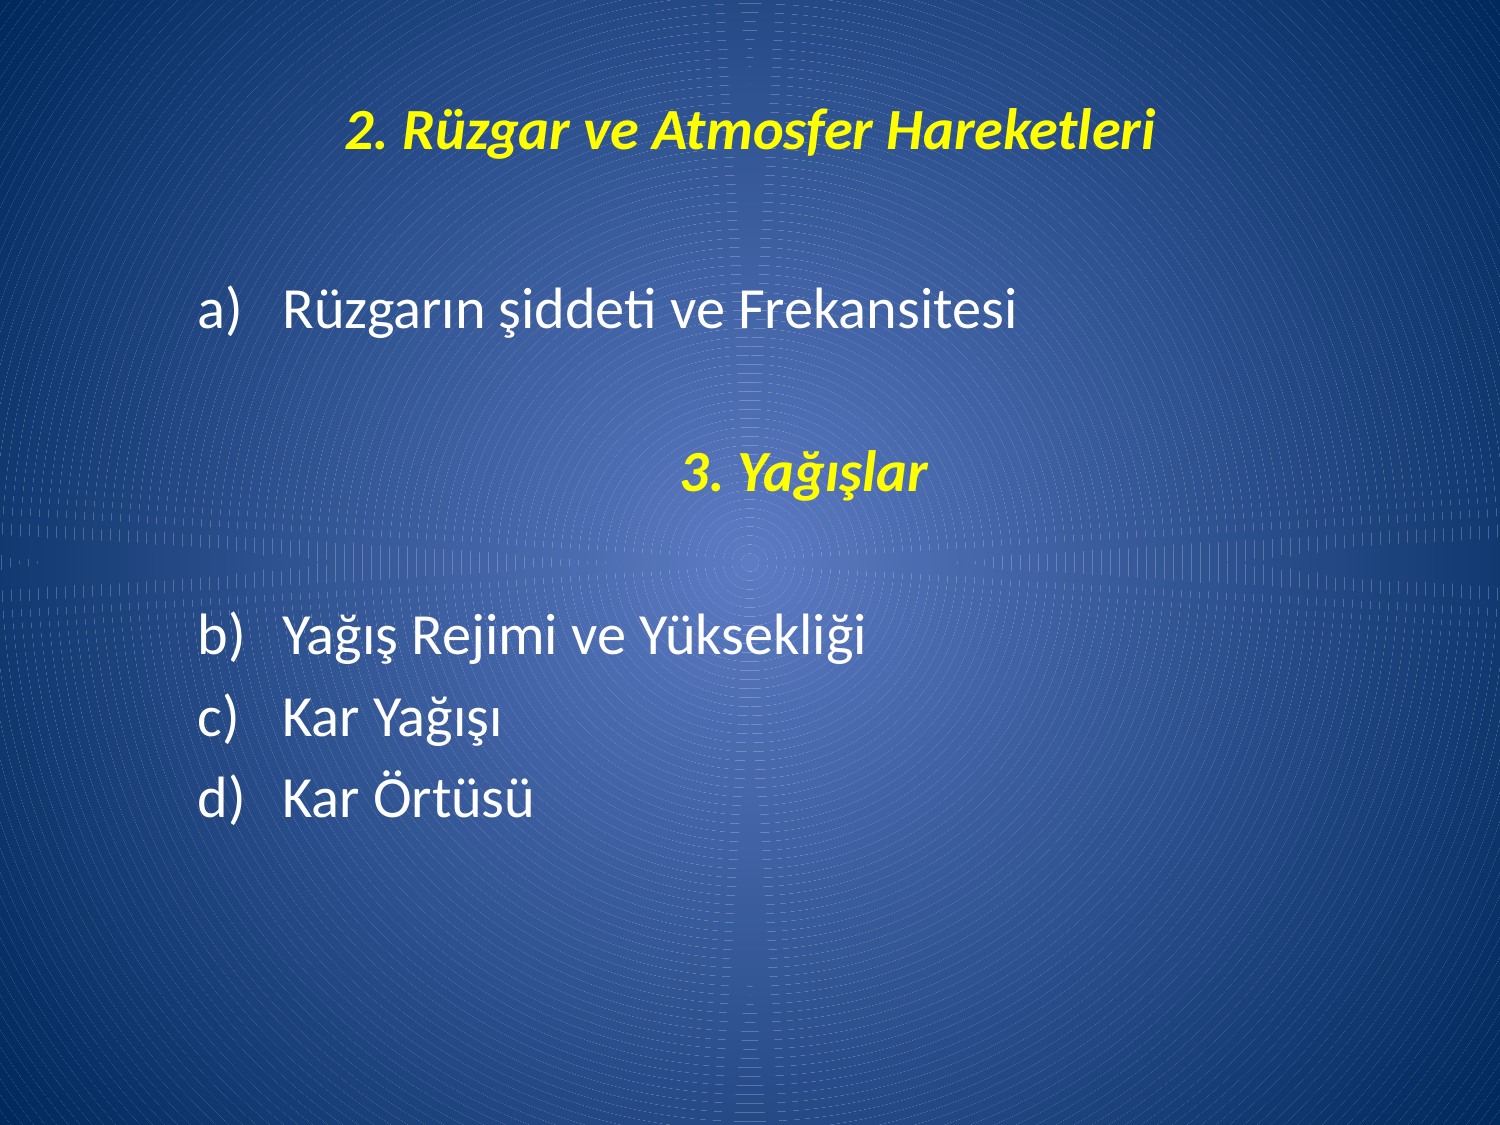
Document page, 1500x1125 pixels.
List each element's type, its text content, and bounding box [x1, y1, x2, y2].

list Rüzgarın şiddeti ve Frekansitesi 3. Yağışlar Yağış Rejimi ve Yüksekliği Kar Yağışı Kar Örtüsü [183, 262, 1425, 1005]
title 2. Rüzgar ve Atmosfer Hareketleri [75, 45, 1425, 209]
